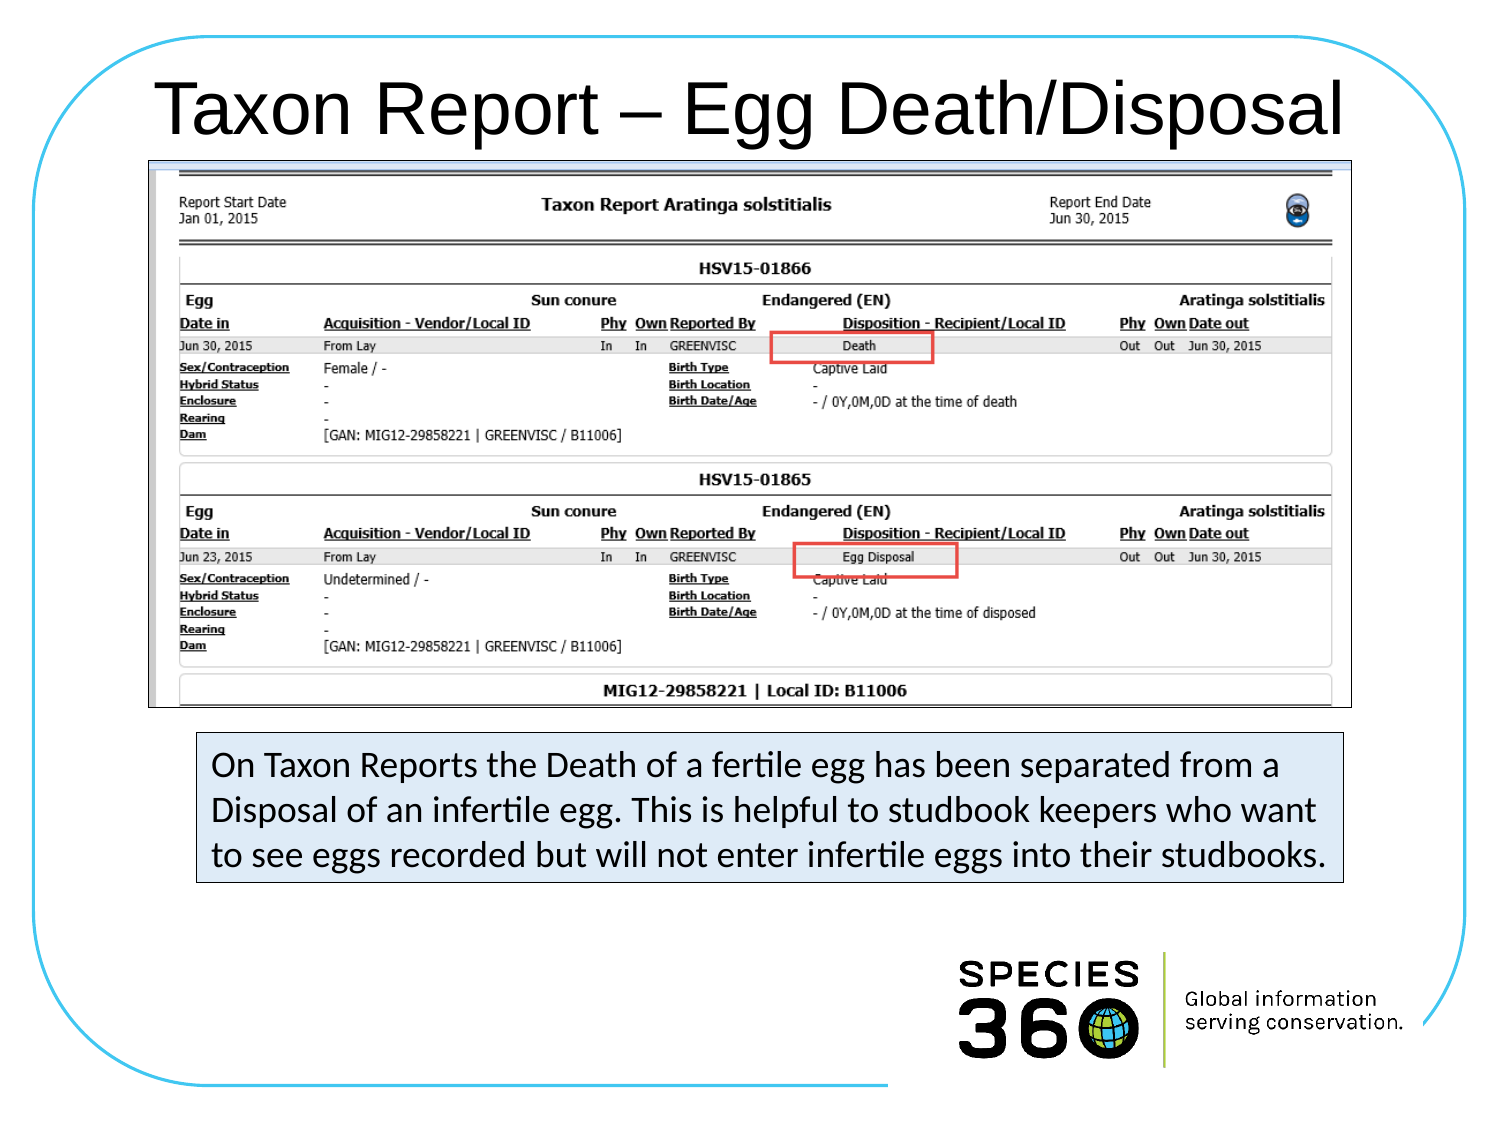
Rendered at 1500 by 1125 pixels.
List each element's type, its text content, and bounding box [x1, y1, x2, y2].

title Taxon Report – Egg Death/Disposal [103, 59, 1397, 161]
text_box On Taxon Reports the Death of a fertile egg has been separated from a Disposal of an infertile egg. This is helpful to studbook keepers who want to see eggs recorded but will not enter infertile eggs into their studbooks. [196, 732, 1344, 883]
picture [148, 160, 1352, 708]
picture [954, 944, 1407, 1075]
